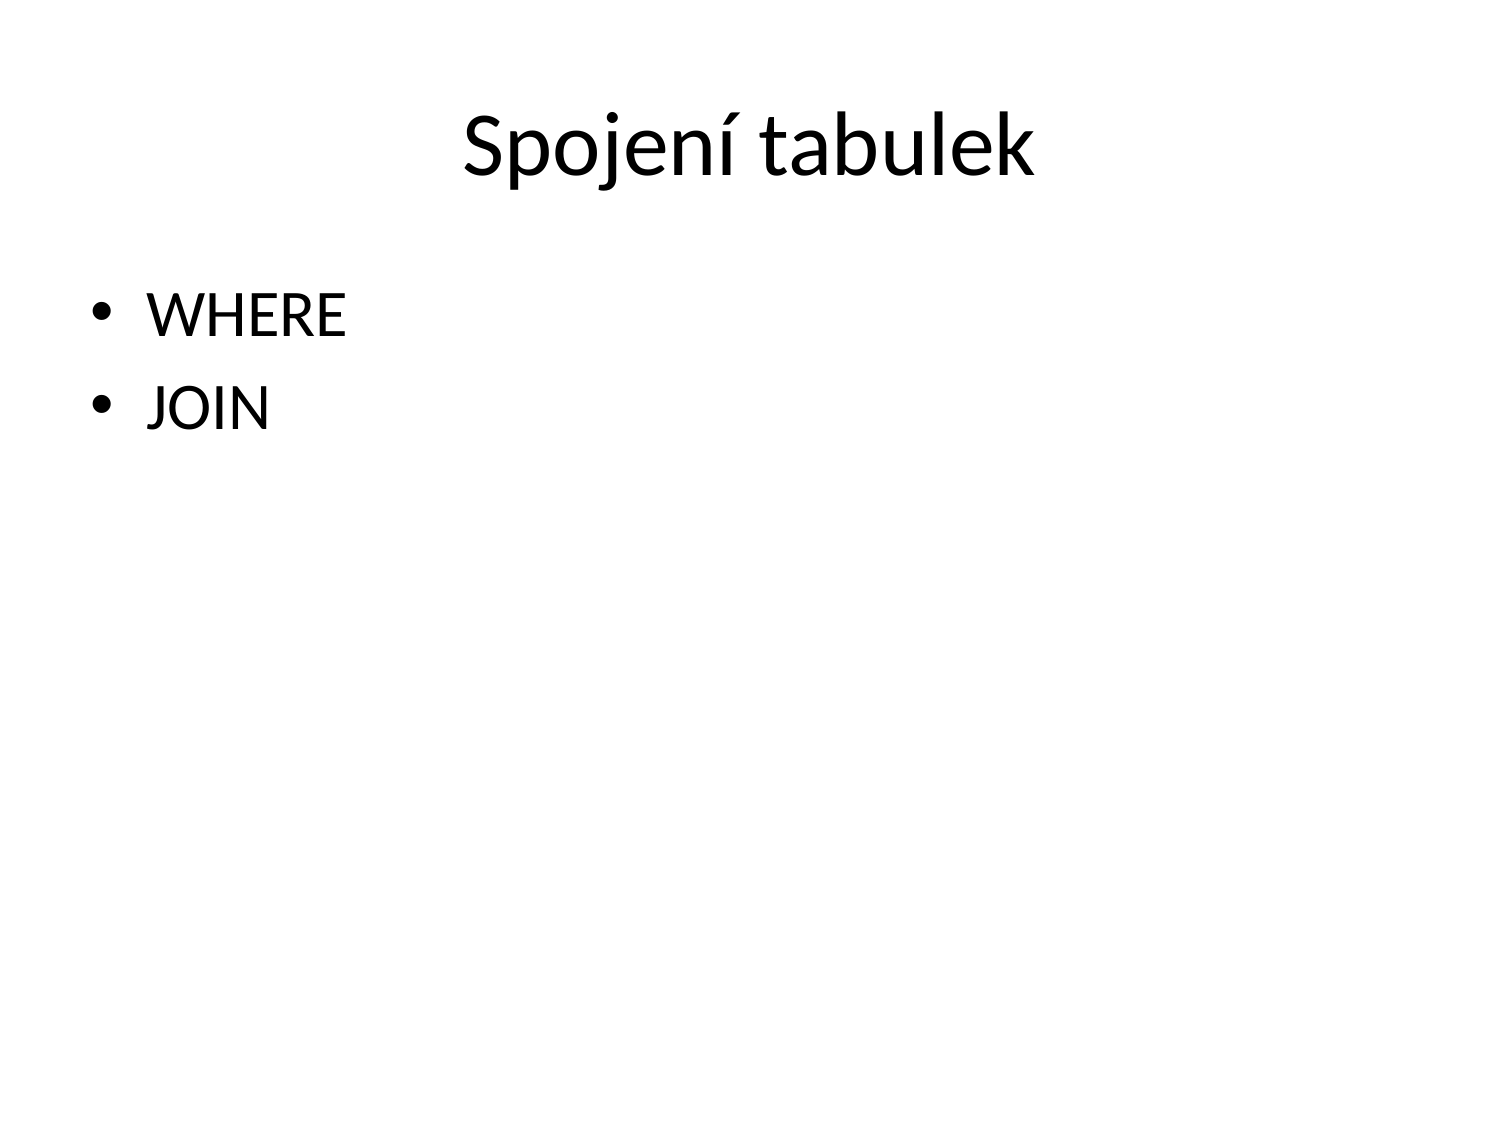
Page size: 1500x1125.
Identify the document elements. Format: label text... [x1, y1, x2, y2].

list WHERE JOIN [75, 262, 1425, 1005]
title Spojení tabulek [75, 45, 1425, 233]
